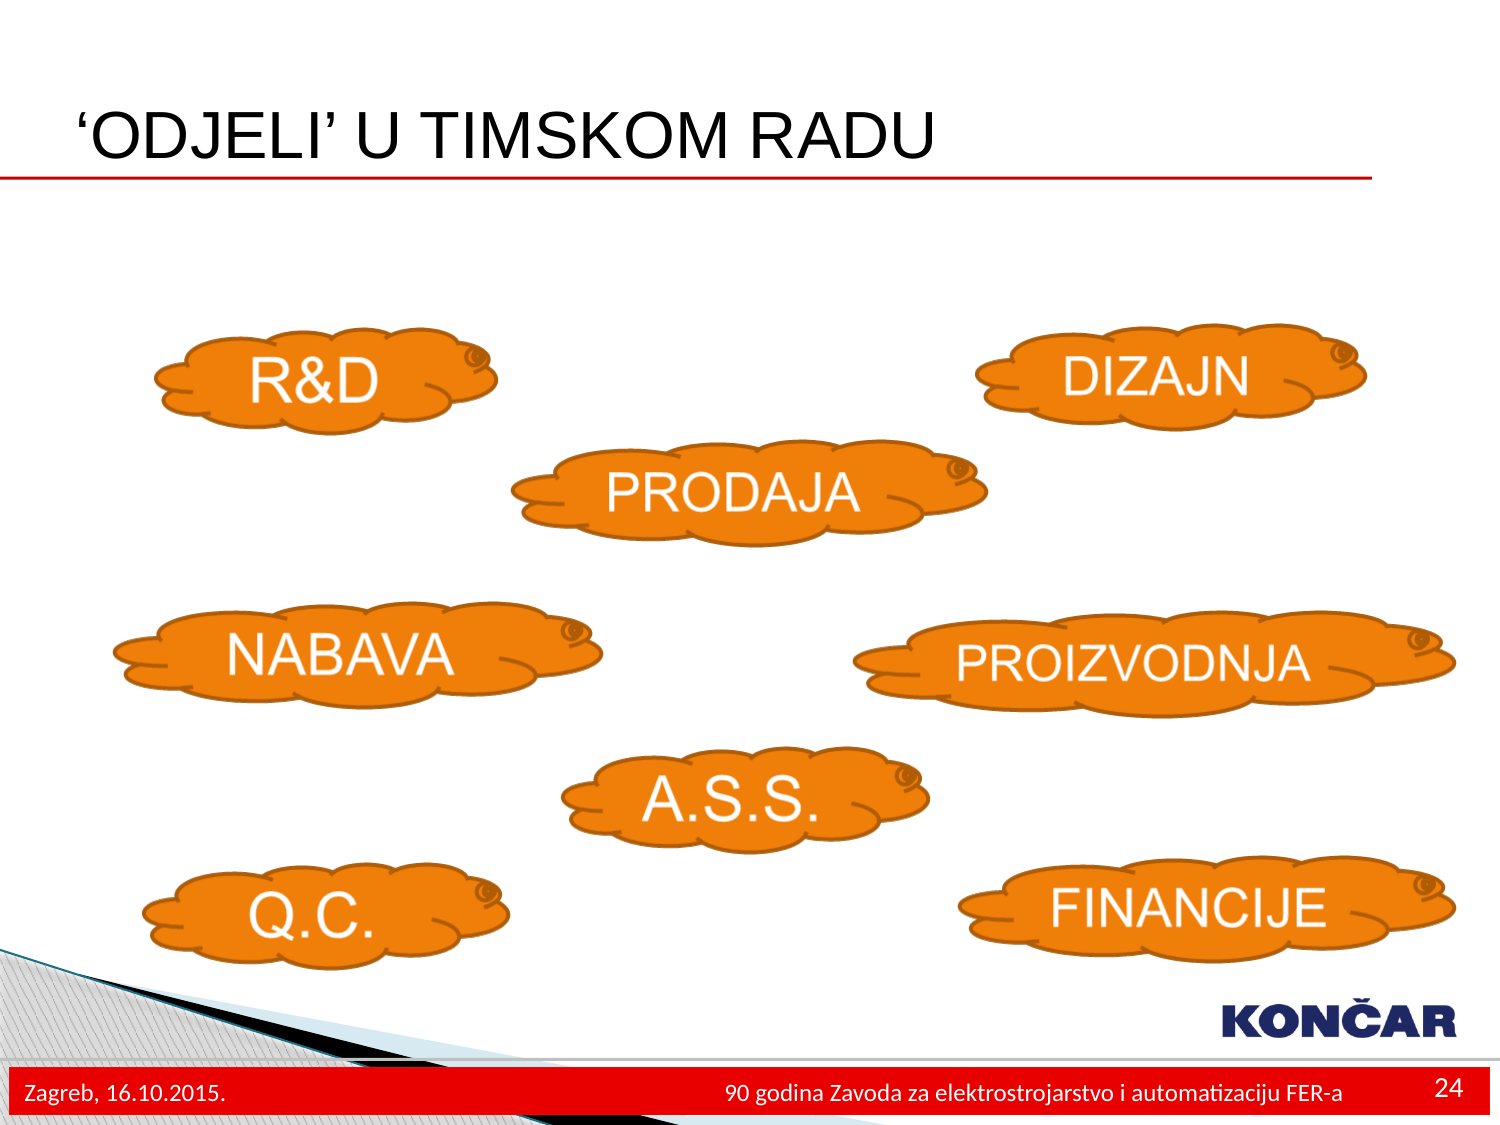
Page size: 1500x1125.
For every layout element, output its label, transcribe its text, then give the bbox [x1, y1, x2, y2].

picture [1222, 998, 1457, 1038]
picture [510, 323, 1368, 556]
picture [851, 610, 1457, 724]
picture [111, 600, 604, 724]
slide_number 24 [1418, 1051, 1479, 1112]
picture [957, 855, 1457, 972]
picture [141, 855, 512, 991]
picture [560, 739, 932, 874]
text_box ‘ODJELI’ U TIMSKOM RADU [60, 84, 954, 180]
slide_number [9, 1067, 1490, 1115]
picture [153, 320, 500, 456]
